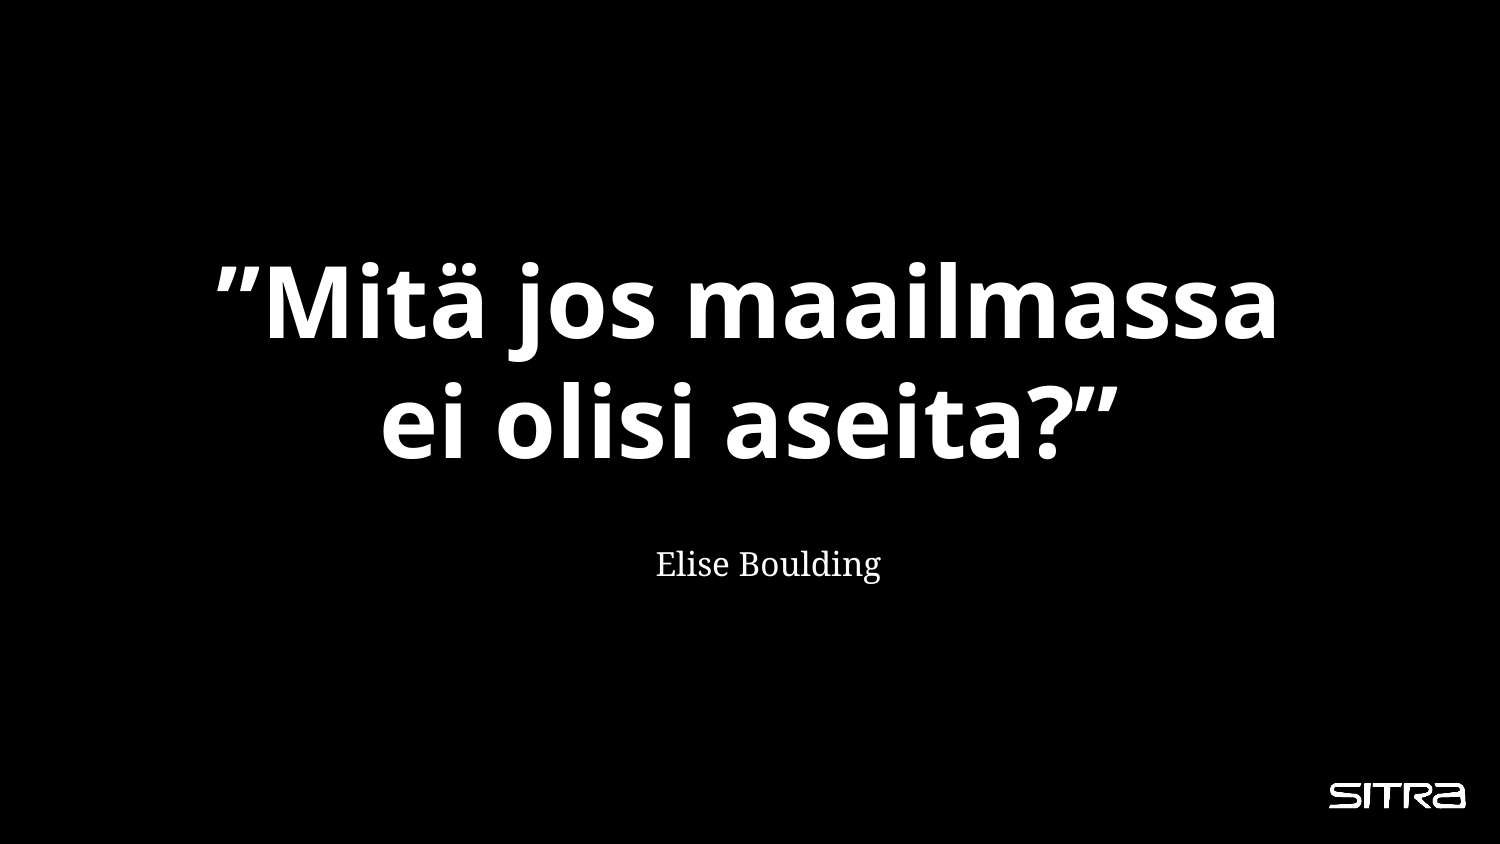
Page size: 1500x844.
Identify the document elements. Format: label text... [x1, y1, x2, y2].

title ”Mitä jos maailmassa ei olisi aseita?” [88, 219, 1412, 502]
picture [1328, 782, 1466, 809]
list Elise Boulding [88, 543, 1412, 615]
